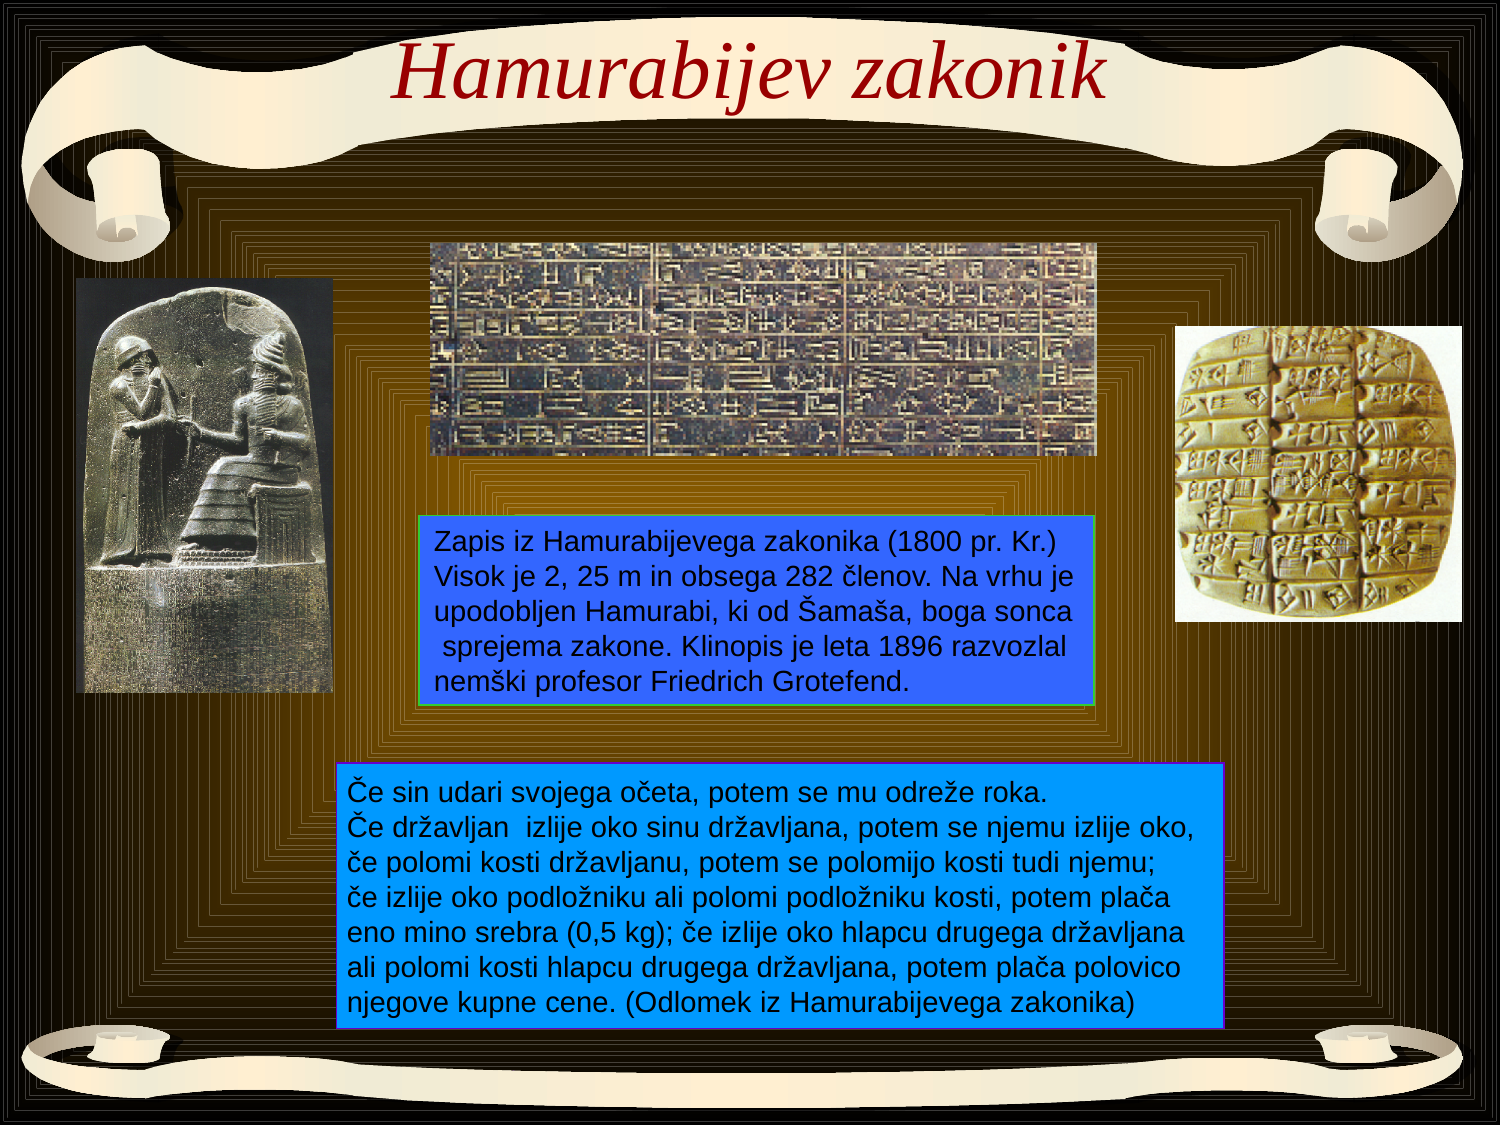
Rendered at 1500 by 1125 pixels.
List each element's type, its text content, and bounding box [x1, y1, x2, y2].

title Hamurabijev zakonik [112, 0, 1388, 160]
text_box Če sin udari svojega očeta, potem se mu odreže roka. Če državljan izlije oko sinu državljana, potem se njemu izlije oko, če polomi kosti državljanu, potem se polomijo kosti tudi njemu; če izlije oko podložniku ali polomi podložniku kosti, potem plača eno mino srebra (0,5 kg); če izlije oko hlapcu drugega državljana ali polomi kosti hlapcu drugega državljana, potem plača polovico njegove kupne cene. (Odlomek iz Hamurabijevega zakonika) [336, 763, 1224, 1029]
text_box Zapis iz Hamurabijevega zakonika (1800 pr. Kr.) Visok je 2, 25 m in obsega 282 členov. Na vrhu je upodobljen Hamurabi, ki od Šamaša, boga sonca sprejema zakone. Klinopis je leta 1896 razvozlal nemški profesor Friedrich Grotefend. [419, 515, 1095, 705]
picture [76, 278, 333, 693]
picture [430, 243, 1097, 456]
picture [1175, 326, 1462, 622]
